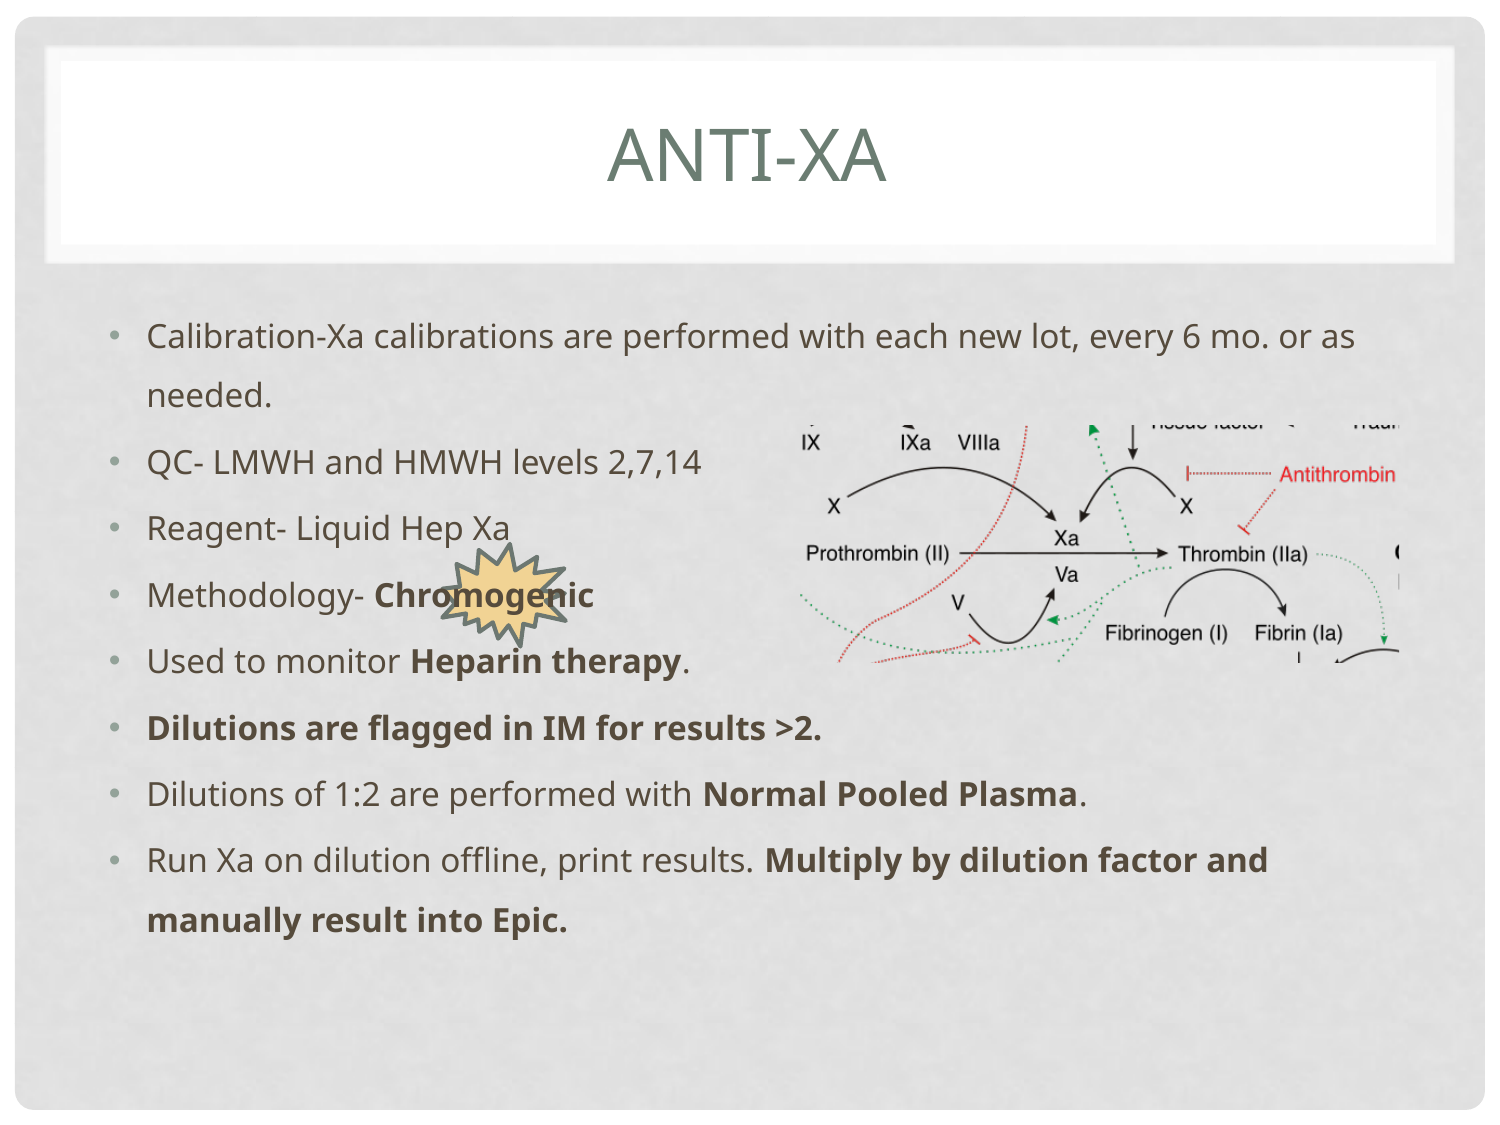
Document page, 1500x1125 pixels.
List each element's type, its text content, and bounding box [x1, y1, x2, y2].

title Anti-Xa [69, 66, 1425, 238]
picture [799, 424, 1400, 663]
list Calibration-Xa calibrations are performed with each new lot, every 6 mo. or as needed. QC- LMWH and HMWH levels 2,7,14 Reagent- Liquid Hep Xa Methodology- Chromogenic Used to monitor Heparin therapy. Dilutions are flagged in IM for results >2. Dilutions of 1:2 are performed with Normal Pooled Plasma. Run Xa on dilution offline, print results. Multiply by dilution factor and manually result into Epic. [75, 287, 1425, 1005]
